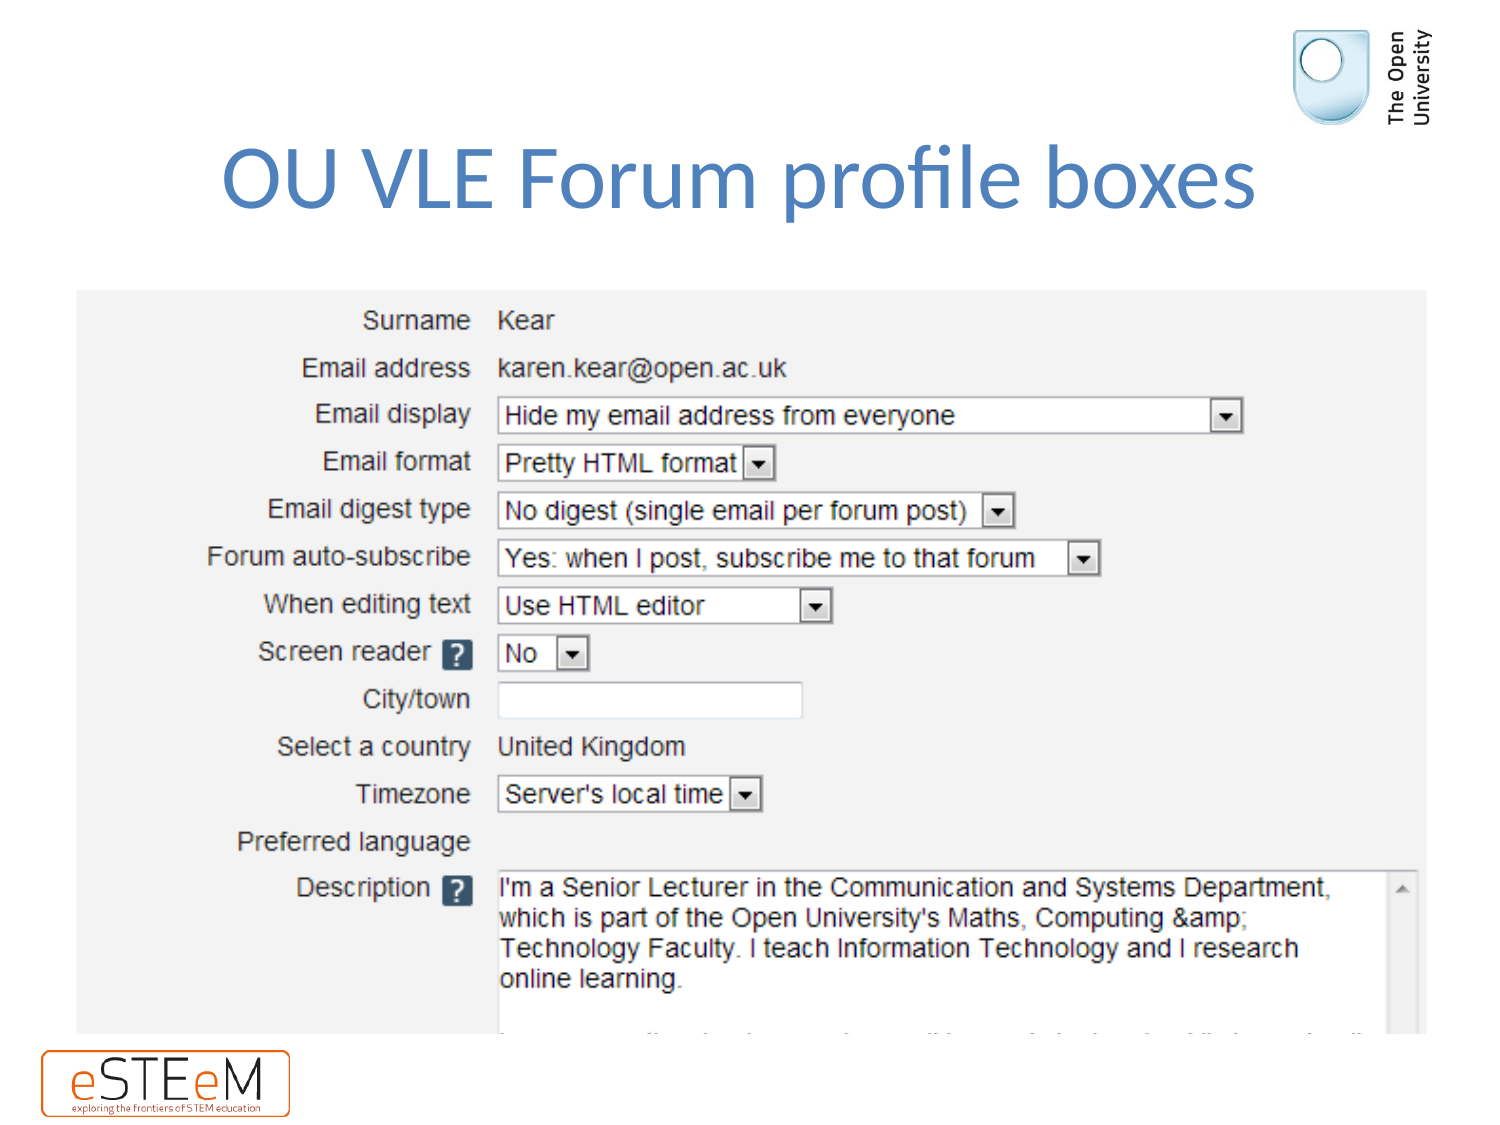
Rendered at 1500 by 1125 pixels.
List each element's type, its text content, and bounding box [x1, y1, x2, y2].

title OU VLE Forum profile boxes [64, 78, 1415, 266]
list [76, 290, 1427, 1034]
picture [41, 1050, 290, 1117]
picture [1293, 29, 1432, 125]
